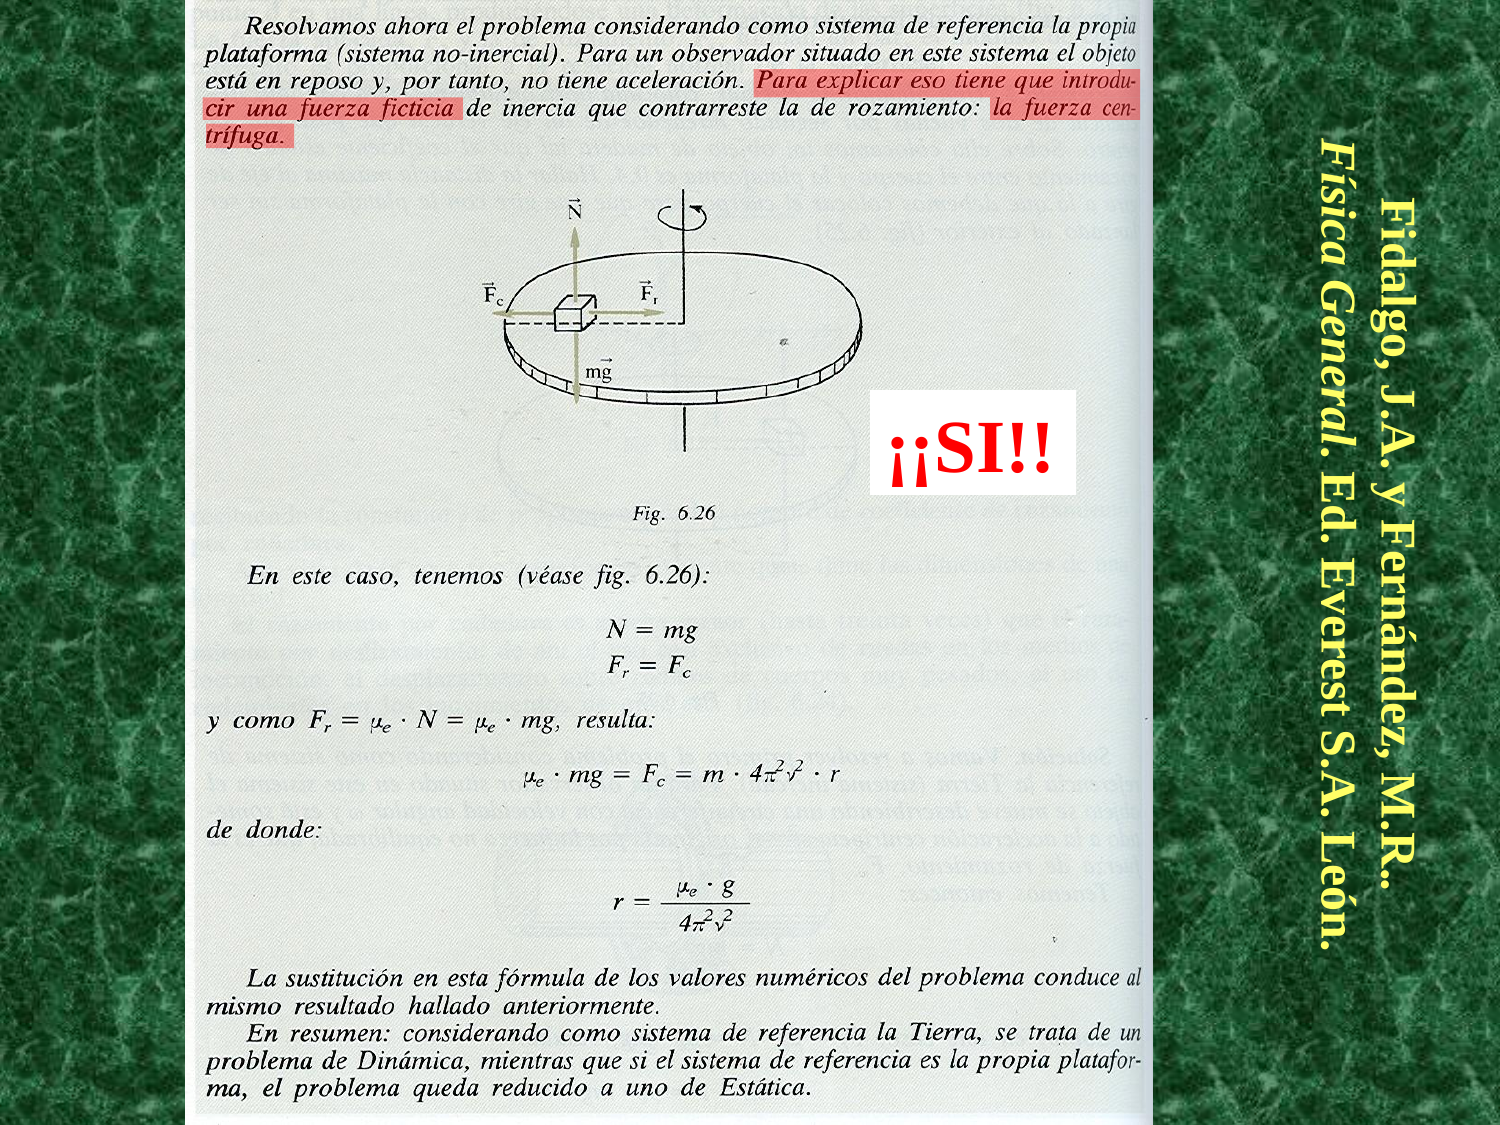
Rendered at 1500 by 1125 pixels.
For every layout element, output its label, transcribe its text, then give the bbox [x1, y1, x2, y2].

picture [0, 0, 1500, 1125]
text_box Fidalgo, J.A. y Fernández, M.R.. Física General. Ed. Everest S.A. León. [1288, 49, 1439, 1042]
